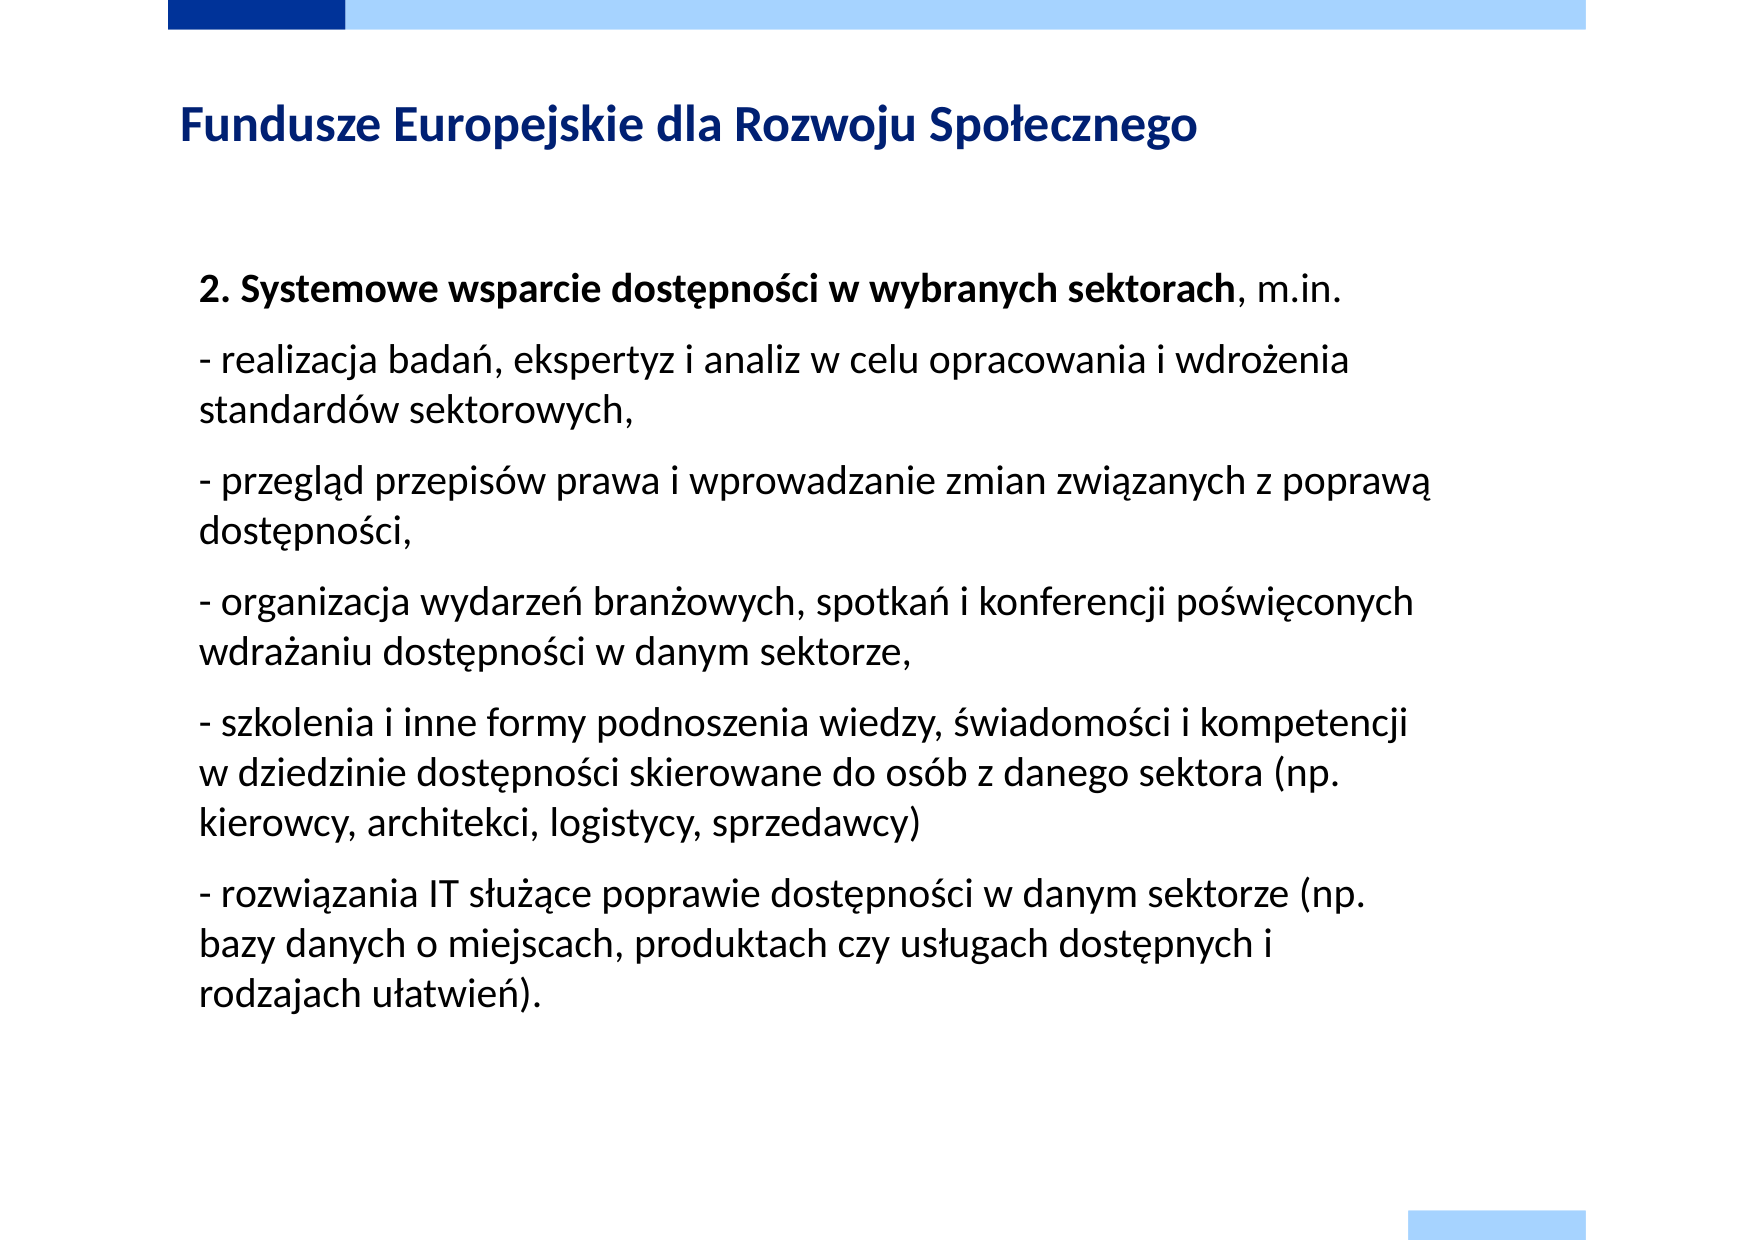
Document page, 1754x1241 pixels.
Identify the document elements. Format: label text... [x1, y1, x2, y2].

text_box 2. Systemowe wsparcie dostępności w wybranych sektorach, m.in. - realizacja badań, ekspertyz i analiz w celu opracowania i wdrożenia standardów sektorowych, - przegląd przepisów prawa i wprowadzanie zmian związanych z poprawą dostępności, - organizacja wydarzeń branżowych, spotkań i konferencji poświęconych wdrażaniu dostępności w danym sektorze, - szkolenia i inne formy podnoszenia wiedzy, świadomości i kompetencji w dziedzinie dostępności skierowane do osób z danego sektora (np. kierowcy, architekci, logistycy, sprzedawcy) - rozwiązania IT służące poprawie dostępności w danym sektorze (np. bazy danych o miejscach, produktach czy usługach dostępnych i rodzajach ułatwień). [183, 253, 1448, 1024]
title Fundusze Europejskie dla Rozwoju Społecznego [180, 76, 1610, 160]
